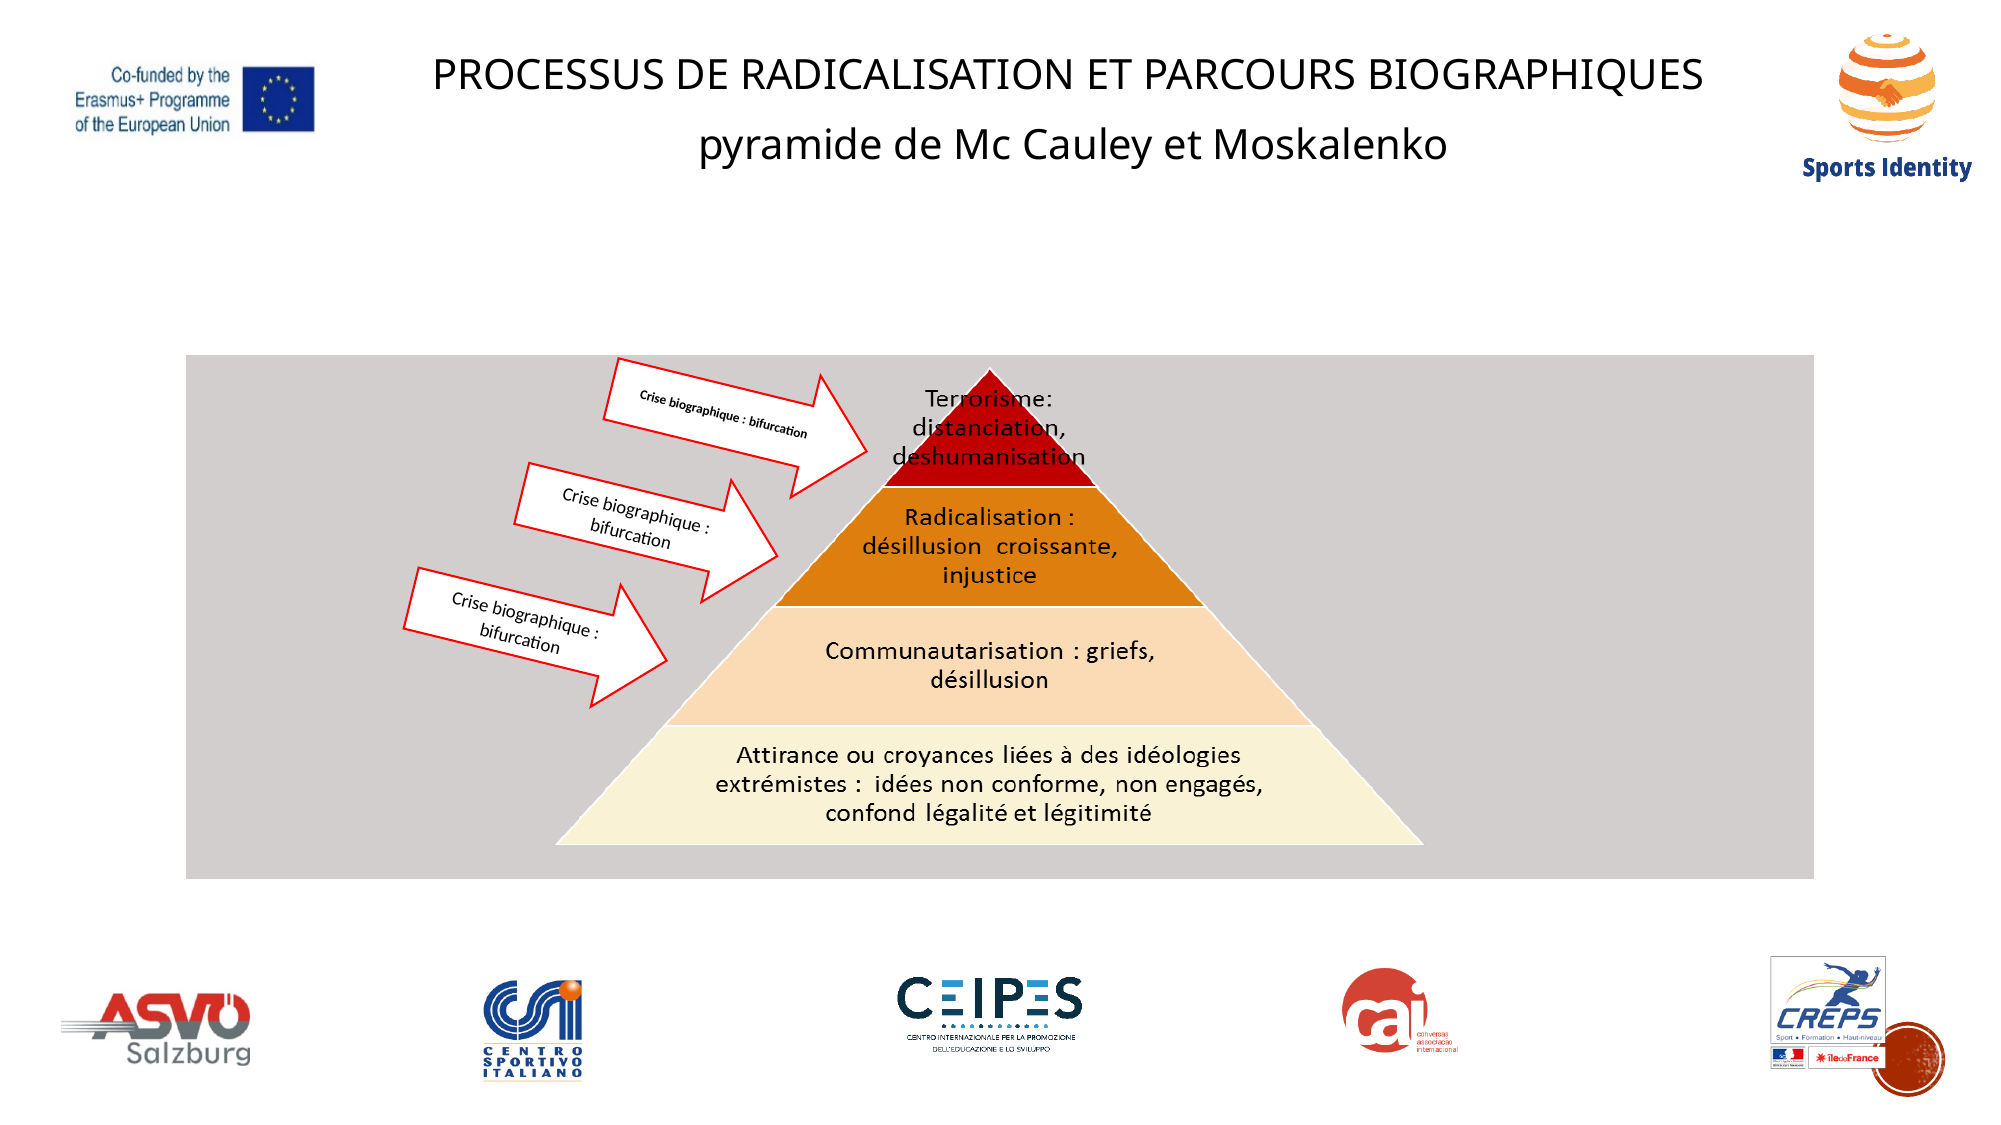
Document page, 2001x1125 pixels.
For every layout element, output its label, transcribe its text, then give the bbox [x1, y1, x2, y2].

text_box Crise biographique : bifurcation [403, 567, 553, 666]
picture [1802, 33, 1972, 183]
text_box [186, 355, 1814, 879]
picture [61, 48, 327, 150]
picture [856, 948, 1122, 1076]
picture [61, 976, 250, 1083]
picture [426, 976, 639, 1085]
picture [1768, 954, 1888, 1071]
text_box Crise biographique : bifurcation [514, 462, 553, 534]
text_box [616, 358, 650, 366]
picture [553, 367, 1425, 845]
list PROCESSUS DE RADICALISATION ET PARCOURS BIOGRAPHIQUES pyramide de Mc Cauley et Moskalenko [379, 46, 1769, 195]
picture [1339, 952, 1460, 1073]
